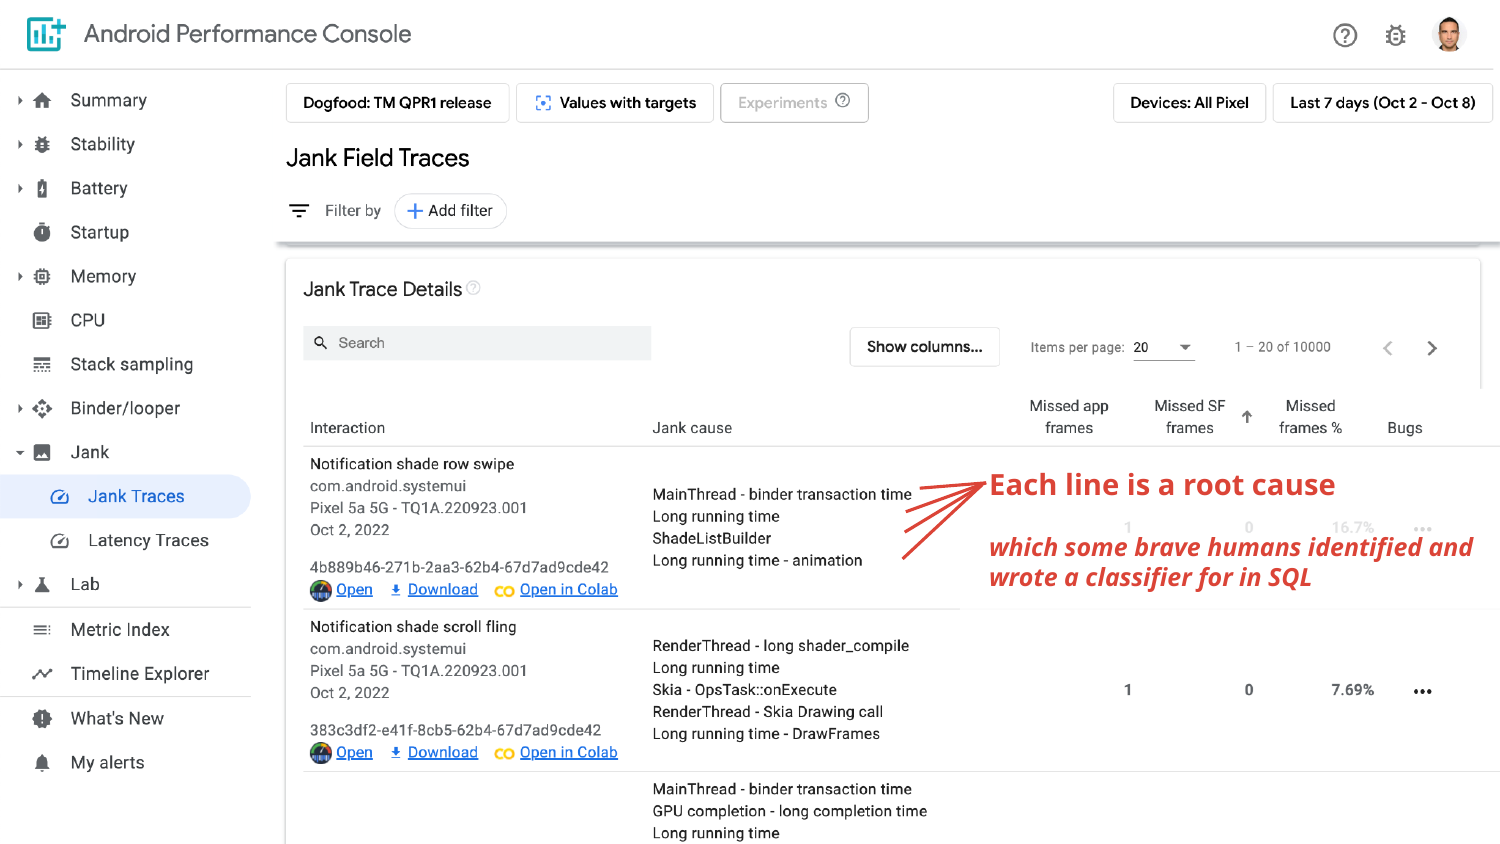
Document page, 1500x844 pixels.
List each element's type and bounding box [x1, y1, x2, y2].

text_box [905, 482, 987, 513]
text_box [902, 517, 983, 560]
picture [0, 0, 1500, 844]
